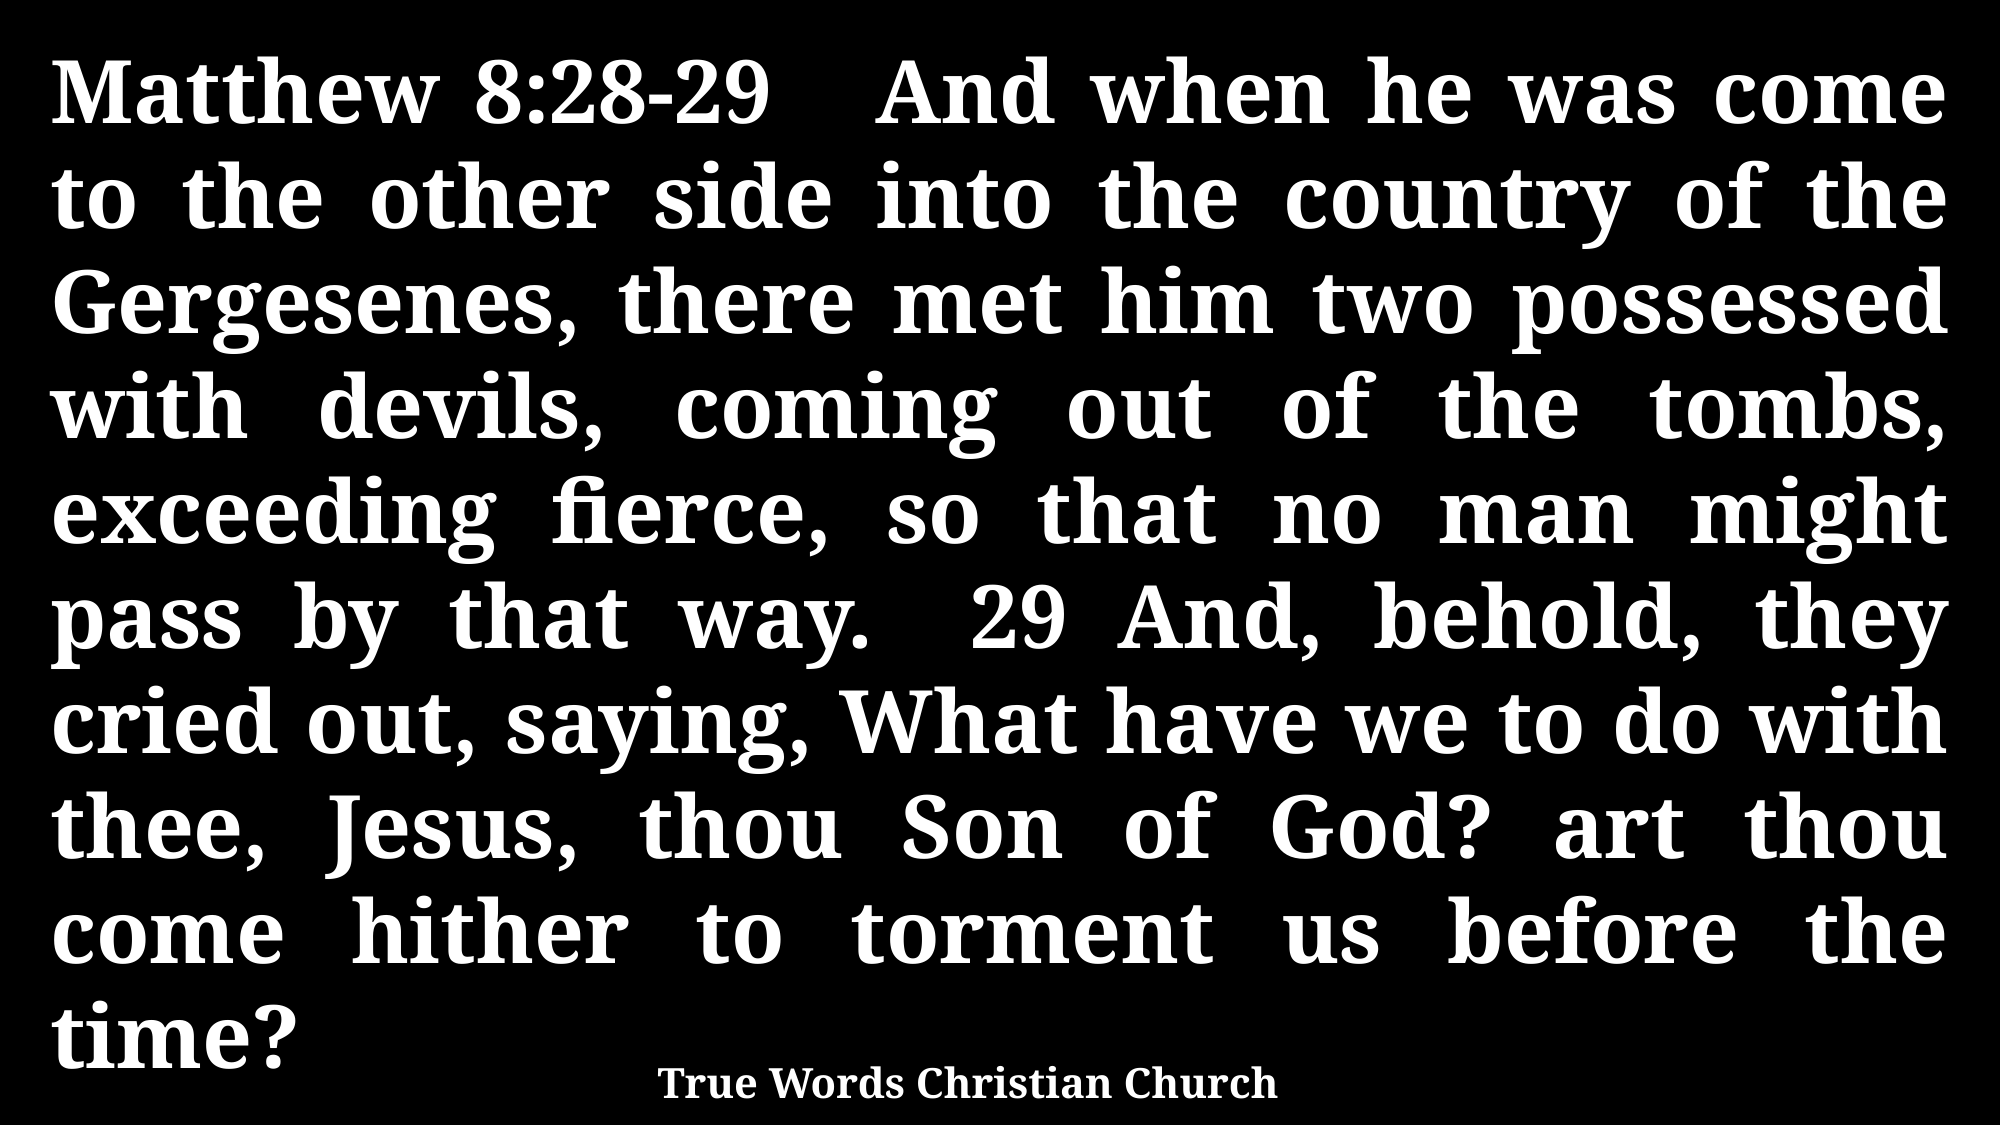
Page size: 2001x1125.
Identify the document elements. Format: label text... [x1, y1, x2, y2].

text_box Matthew 8:28-29 And when he was come to the other side into the country of the Gergesenes, there met him two possessed with devils, coming out of the tombs, exceeding fierce, so that no man might pass by that way. 29 And, behold, they cried out, saying, What have we to do with thee, Jesus, thou Son of God? art thou come hither to torment us before the time? [35, 28, 1965, 1093]
text_box True Words Christian Church [642, 1093, 1294, 1114]
